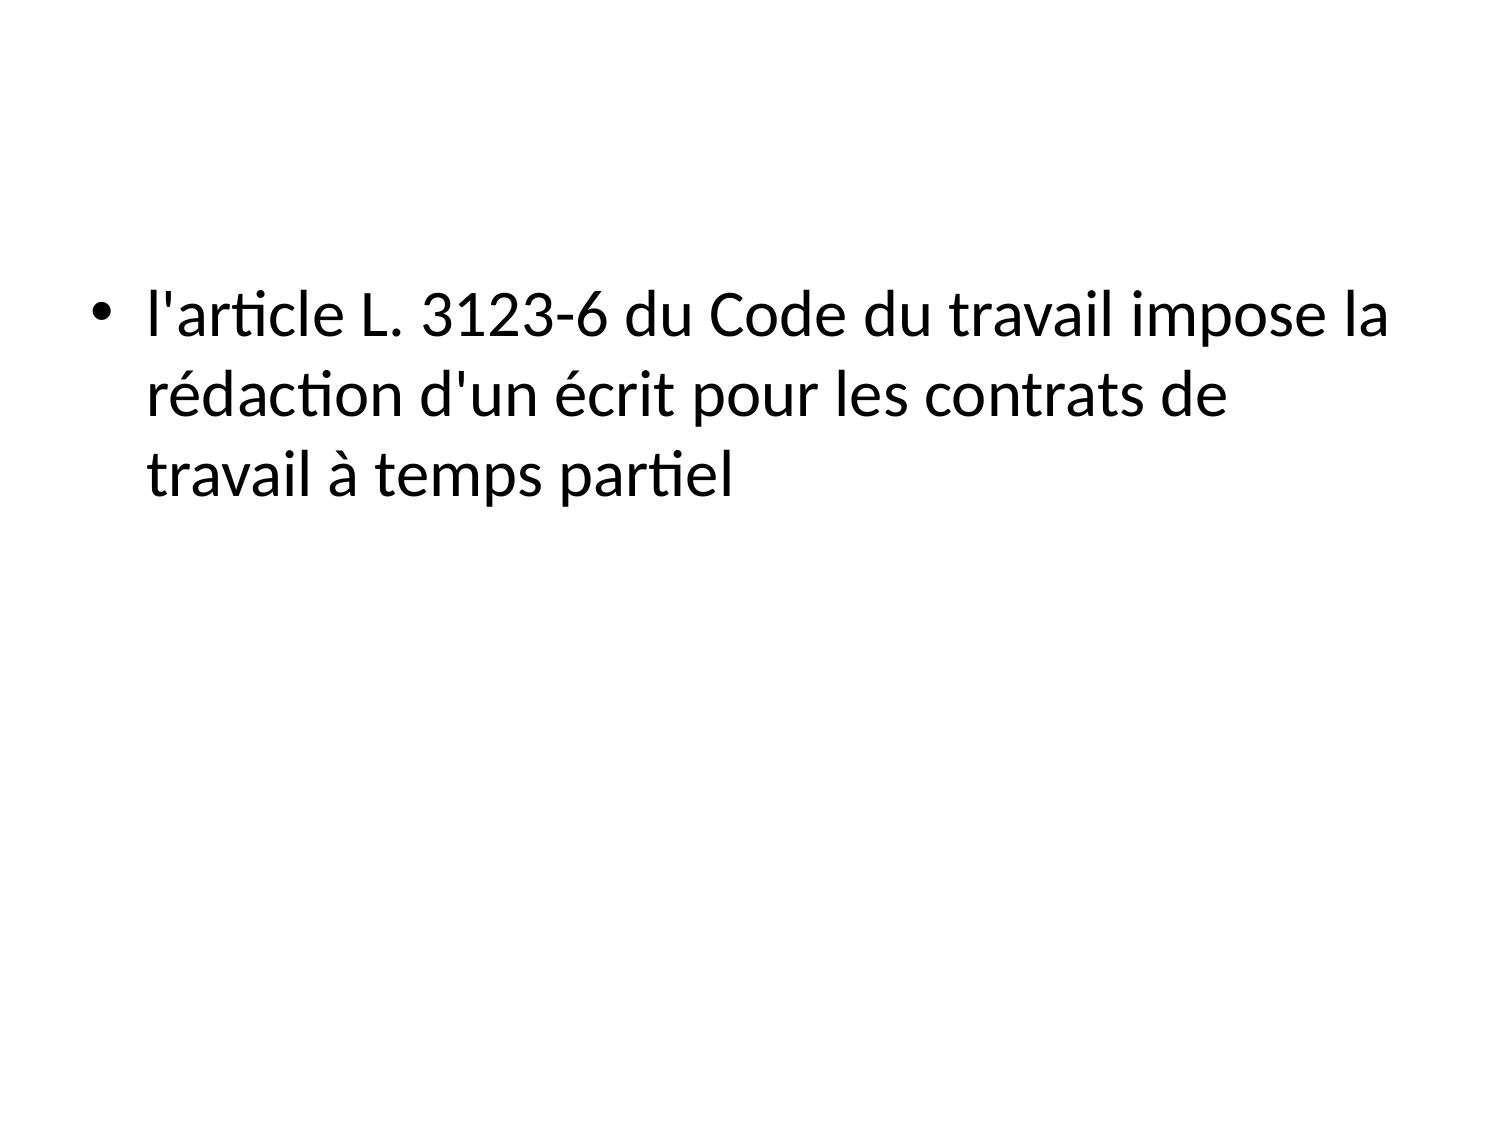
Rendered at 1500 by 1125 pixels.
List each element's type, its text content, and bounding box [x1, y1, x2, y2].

list l'article L. 3123-6 du Code du travail impose la rédaction d'un écrit pour les contrats de travail à temps partiel [75, 262, 1425, 1005]
